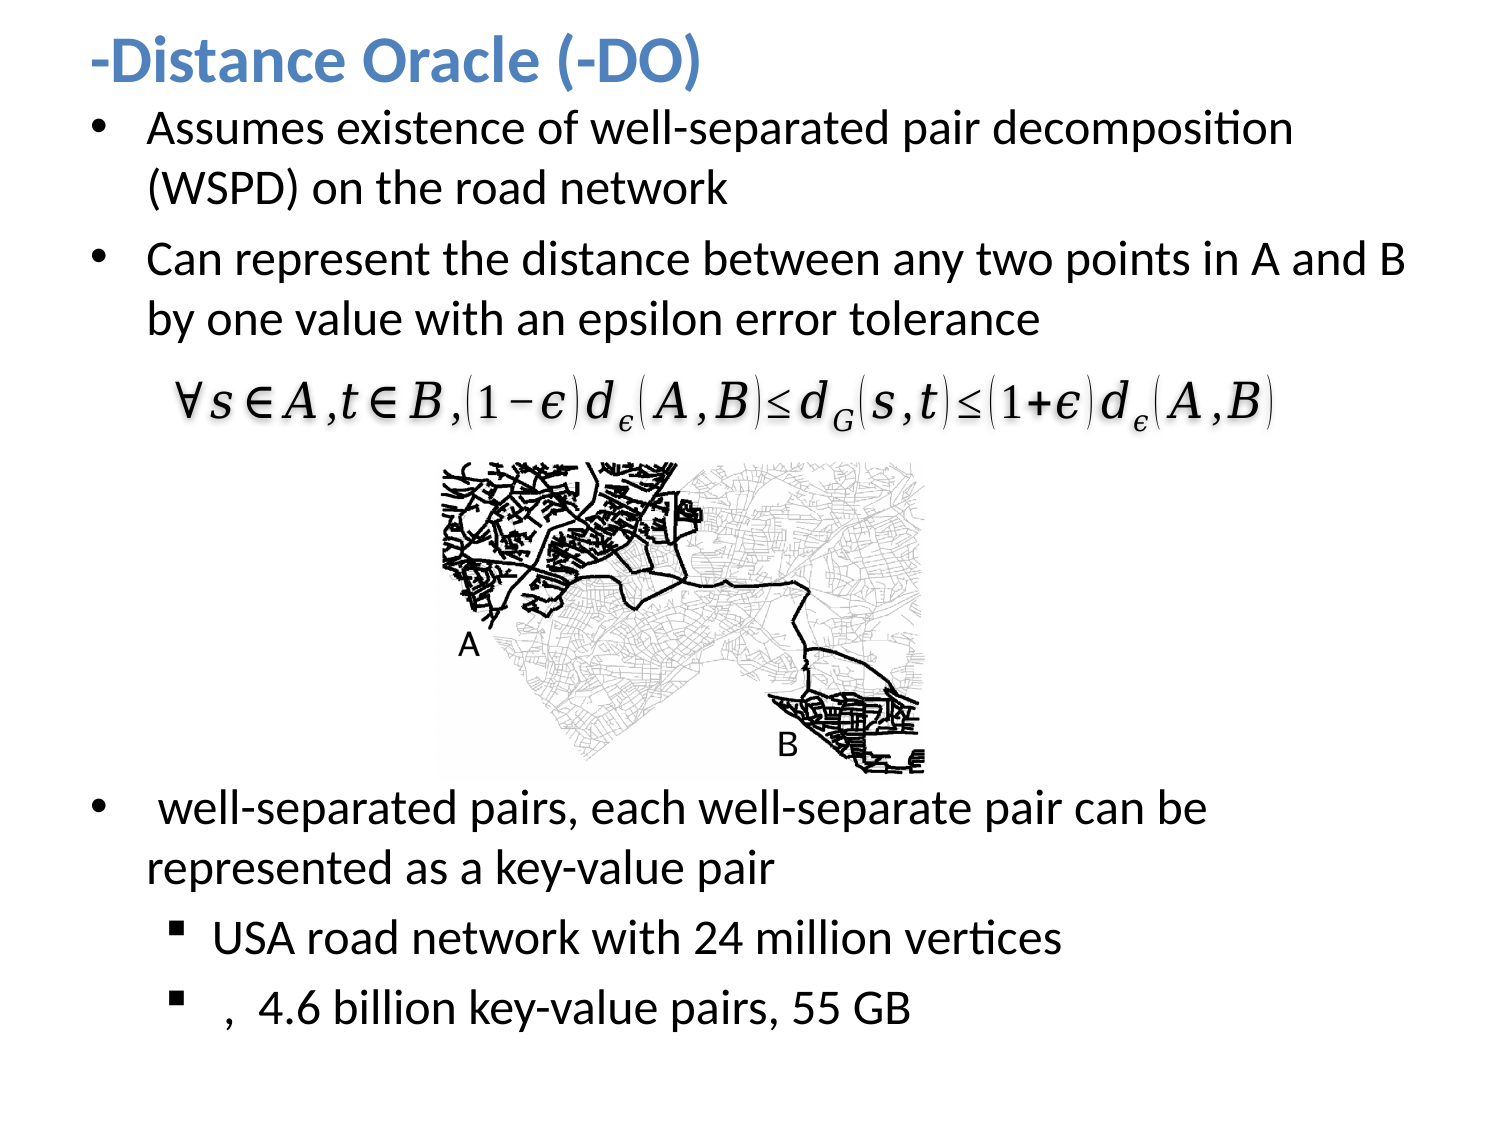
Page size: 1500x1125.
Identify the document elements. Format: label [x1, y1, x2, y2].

picture [434, 462, 926, 782]
